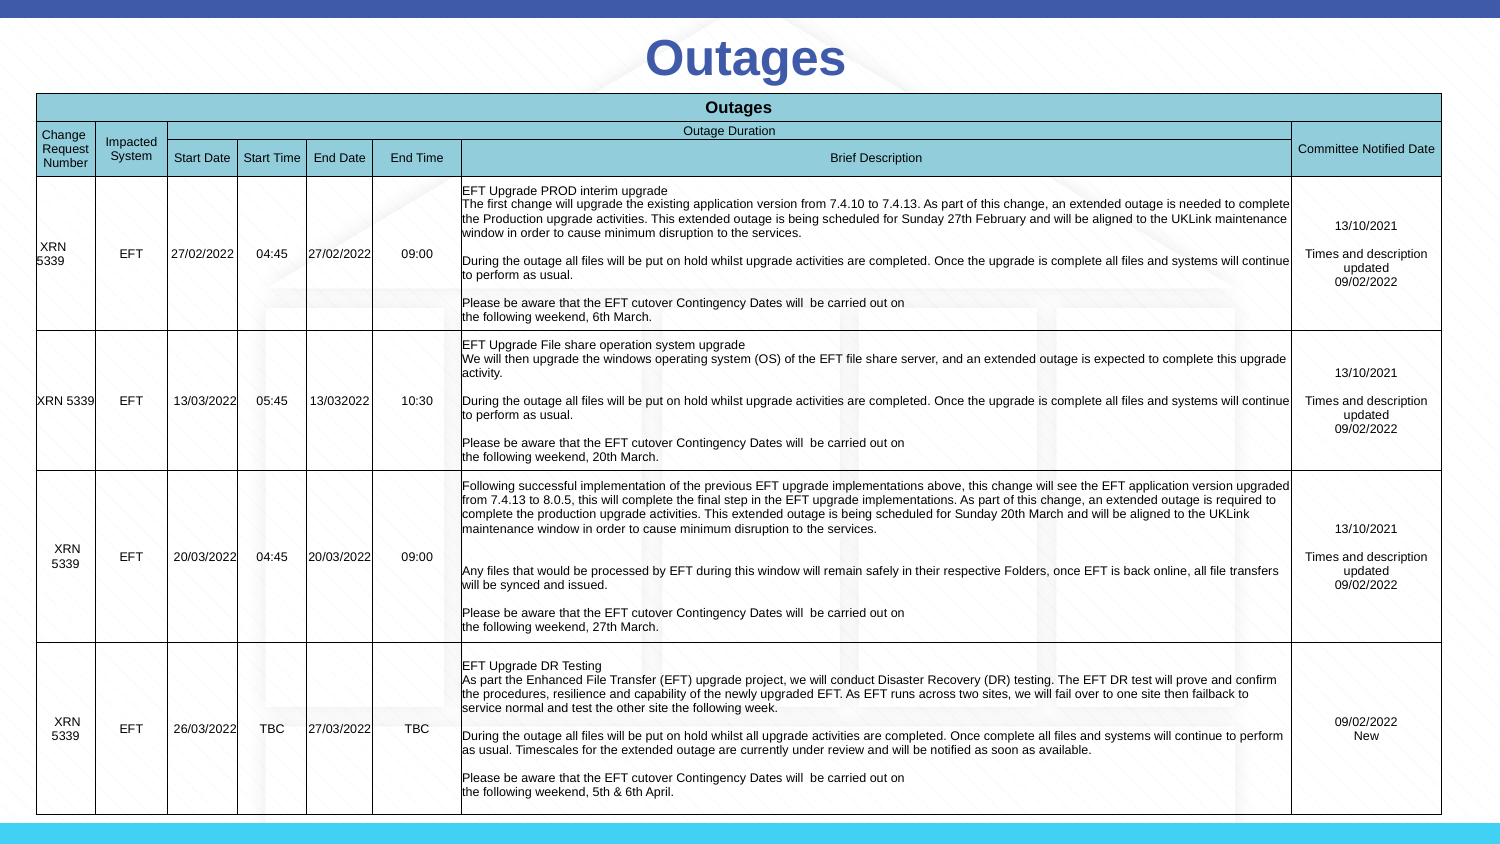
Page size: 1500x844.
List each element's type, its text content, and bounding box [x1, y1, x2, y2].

table_cell 05:45 [238, 331, 306, 470]
table_cell End Time [373, 140, 461, 176]
table_cell EFT Upgrade File share operation system upgrade We will then upgrade the windows operating system (OS) of the EFT file share server, and an extended outage is expected to complete this upgrade activity. During the outage all files will be put on hold whilst upgrade activities are completed. Once the upgrade is complete all files and systems will continue to perform as usual. Please be aware that the EFT cutover Contingency Dates will be carried out on the following weekend, 20th March. [462, 331, 1291, 470]
table_cell Outage Duration [168, 122, 1291, 139]
table_cell TBC [373, 643, 461, 814]
table_cell 13/032022 [307, 331, 372, 470]
table_cell 04:45 [238, 177, 306, 330]
table_cell 13/03/2022 [168, 331, 237, 470]
table_cell EFT [96, 643, 167, 814]
table_cell 09:00 [373, 471, 461, 642]
table_cell 13/10/2021 Times and description updated 09/02/2022 [1292, 331, 1441, 470]
table_cell XRN 5339 [37, 331, 95, 470]
table_header Outages [37, 94, 1441, 121]
table_cell XRN 5339 [37, 177, 95, 330]
table_cell XRN 5339 [37, 643, 95, 814]
table_cell EFT Upgrade PROD interim upgrade The first change will upgrade the existing application version from 7.4.10 to 7.4.13. As part of this change, an extended outage is needed to complete the Production upgrade activities. This extended outage is being scheduled for Sunday 27th February and will be aligned to the UKLink maintenance window in order to cause minimum disruption to the services. During the outage all files will be put on hold whilst upgrade activities are completed. Once the upgrade is complete all files and systems will continue to perform as usual. Please be aware that the EFT cutover Contingency Dates will be carried out on the following weekend, 6th March. [462, 177, 1291, 330]
table_cell 13/10/2021 Times and description updated 09/02/2022 [1292, 177, 1441, 330]
table_cell 04:45 [238, 471, 306, 642]
table_cell 10:30 [373, 331, 461, 470]
table_cell XRN 5339 [37, 471, 95, 642]
table_cell 09/02/2022 New [1292, 643, 1441, 814]
table_cell 27/03/2022 [307, 643, 372, 814]
table_cell Change Request Number [37, 122, 95, 176]
table_cell 27/02/2022 [168, 177, 237, 330]
table_cell TBC [238, 643, 306, 814]
table_cell Impacted System [96, 122, 167, 176]
table_cell EFT [96, 471, 167, 642]
table_cell EFT [96, 177, 167, 330]
table_cell Start Date [168, 140, 237, 176]
title Outages [70, 17, 1421, 93]
table_cell 20/03/2022 [307, 471, 372, 642]
table_cell 27/02/2022 [307, 177, 372, 330]
table_cell 13/10/2021 Times and description updated 09/02/2022 [1292, 471, 1441, 642]
table_cell Committee Notified Date [1292, 122, 1441, 176]
table_cell Following successful implementation of the previous EFT upgrade implementations above, this change will see the EFT application version upgraded from 7.4.13 to 8.0.5, this will complete the final step in the EFT upgrade implementations. As part of this change, an extended outage is required to complete the production upgrade activities. This extended outage is being scheduled for Sunday 20th March and will be aligned to the UKLink maintenance window in order to cause minimum disruption to the services. Any files that would be processed by EFT during this window will remain safely in their respective Folders, once EFT is back online, all file transfers will be synced and issued. Please be aware that the EFT cutover Contingency Dates will be carried out on the following weekend, 27th March. [462, 471, 1291, 642]
table_cell Brief Description [462, 140, 1291, 176]
table_cell Start Time [238, 140, 306, 176]
table_cell EFT [96, 331, 167, 470]
table_cell 09:00 [373, 177, 461, 330]
table_cell 26/03/2022 [168, 643, 237, 814]
picture [0, 0, 1500, 844]
table_cell End Date [307, 140, 372, 176]
table_cell EFT Upgrade DR Testing As part the Enhanced File Transfer (EFT) upgrade project, we will conduct Disaster Recovery (DR) testing. The EFT DR test will prove and confirm the procedures, resilience and capability of the newly upgraded EFT. As EFT runs across two sites, we will fail over to one site then failback to service normal and test the other site the following week. During the outage all files will be put on hold whilst all upgrade activities are completed. Once complete all files and systems will continue to perform as usual. Timescales for the extended outage are currently under review and will be notified as soon as available. Please be aware that the EFT cutover Contingency Dates will be carried out on the following weekend, 5th & 6th April. [462, 643, 1291, 814]
table_cell 20/03/2022 [168, 471, 237, 642]
